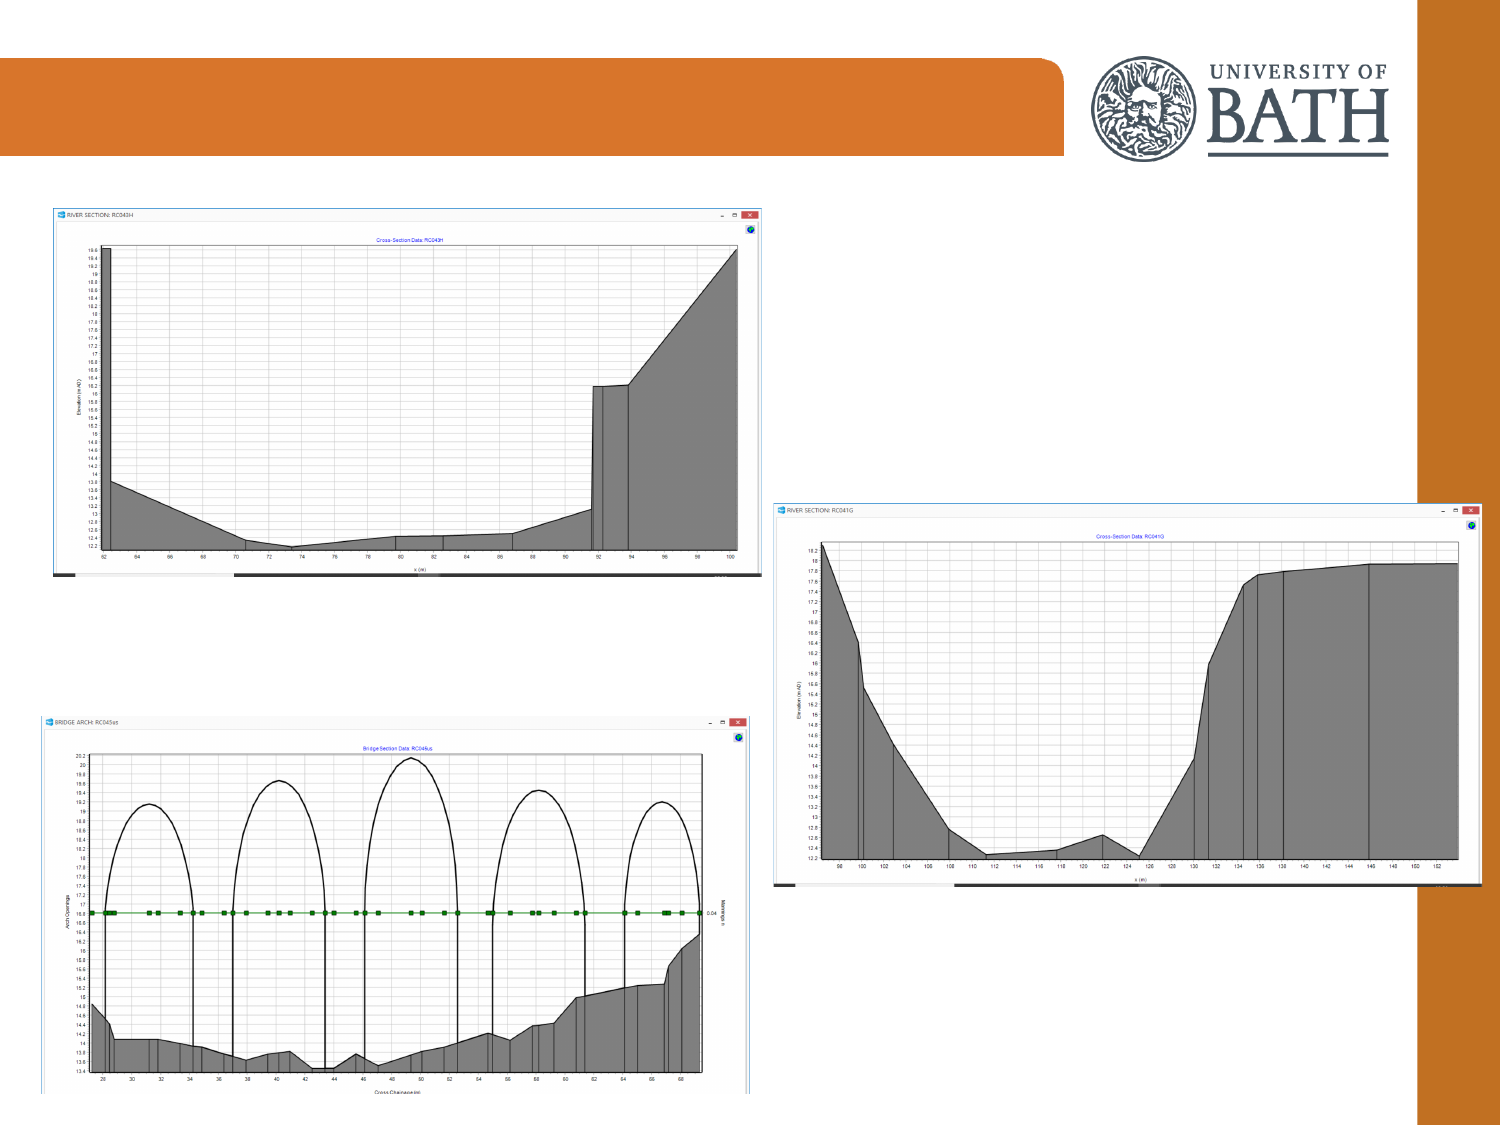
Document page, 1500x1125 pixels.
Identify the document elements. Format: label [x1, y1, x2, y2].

picture [0, 58, 1064, 156]
picture [40, 715, 751, 1095]
picture [773, 503, 1483, 887]
picture [1091, 56, 1389, 162]
picture [52, 207, 762, 577]
